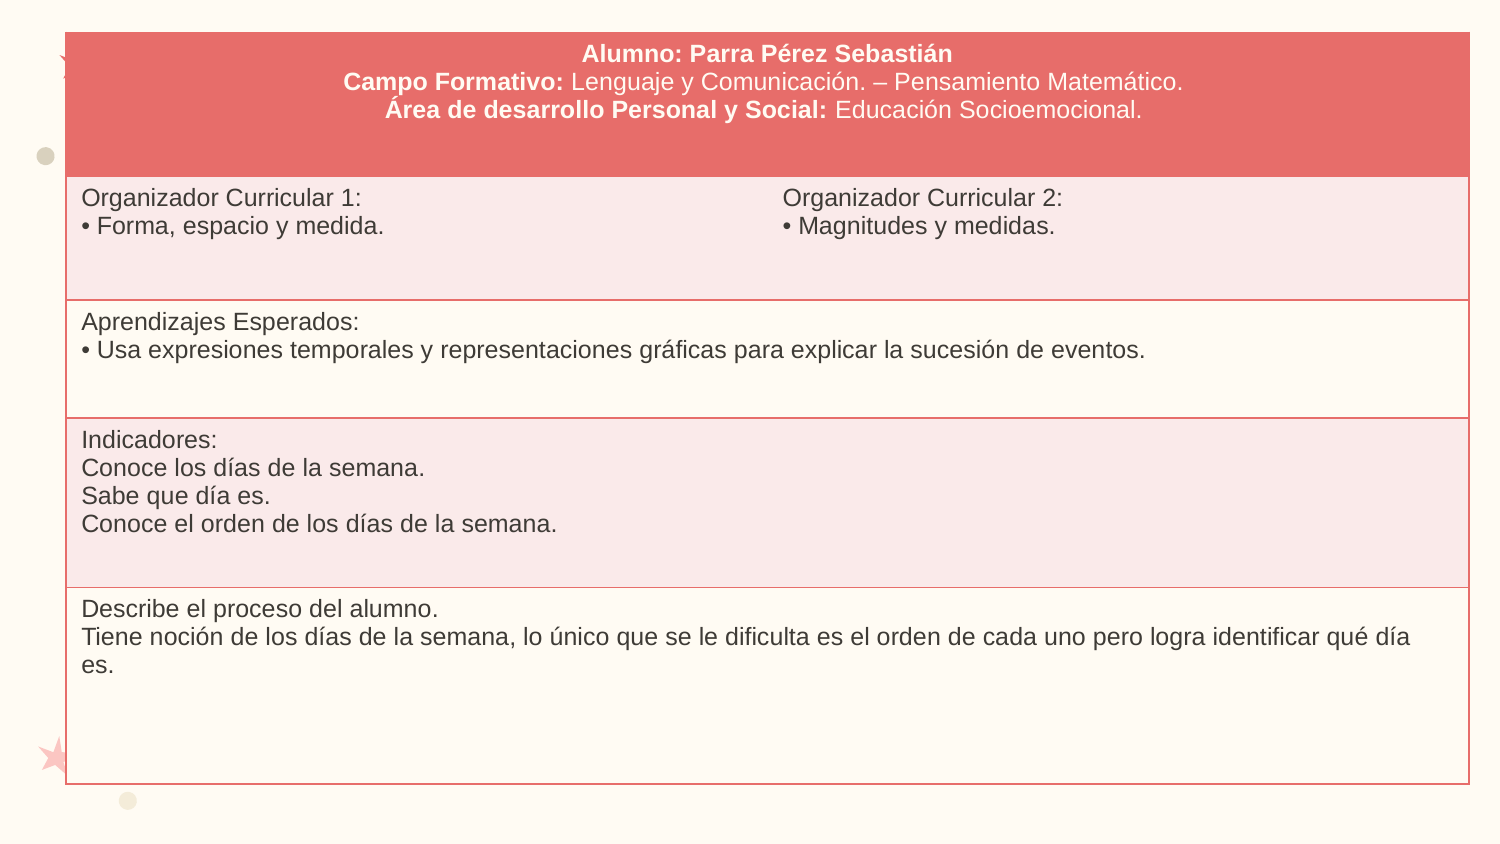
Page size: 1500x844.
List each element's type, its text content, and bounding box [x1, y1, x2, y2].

table_cell Aprendizajes Esperados: • Usa expresiones temporales y representaciones gráficas para explicar la sucesión de eventos. [67, 301, 1468, 417]
table_header Alumno: Parra Pérez Sebastián Campo Formativo: Lenguaje y Comunicación. – Pensamiento Matemático. Área de desarrollo Personal y Social: Educación Socioemocional. [67, 33, 1468, 176]
table_cell Describe el proceso del alumno. Tiene noción de los días de la semana, lo único que se le dificulta es el orden de cada uno pero logra identificar qué día es. [67, 588, 1468, 783]
table_cell Indicadores: Conoce los días de la semana. Sabe que día es. Conoce el orden de los días de la semana. [67, 419, 1468, 587]
table_cell Organizador Curricular 1: • Forma, espacio y medida. [67, 177, 768, 299]
table_cell Organizador Curricular 2: • Magnitudes y medidas. [768, 177, 1468, 299]
